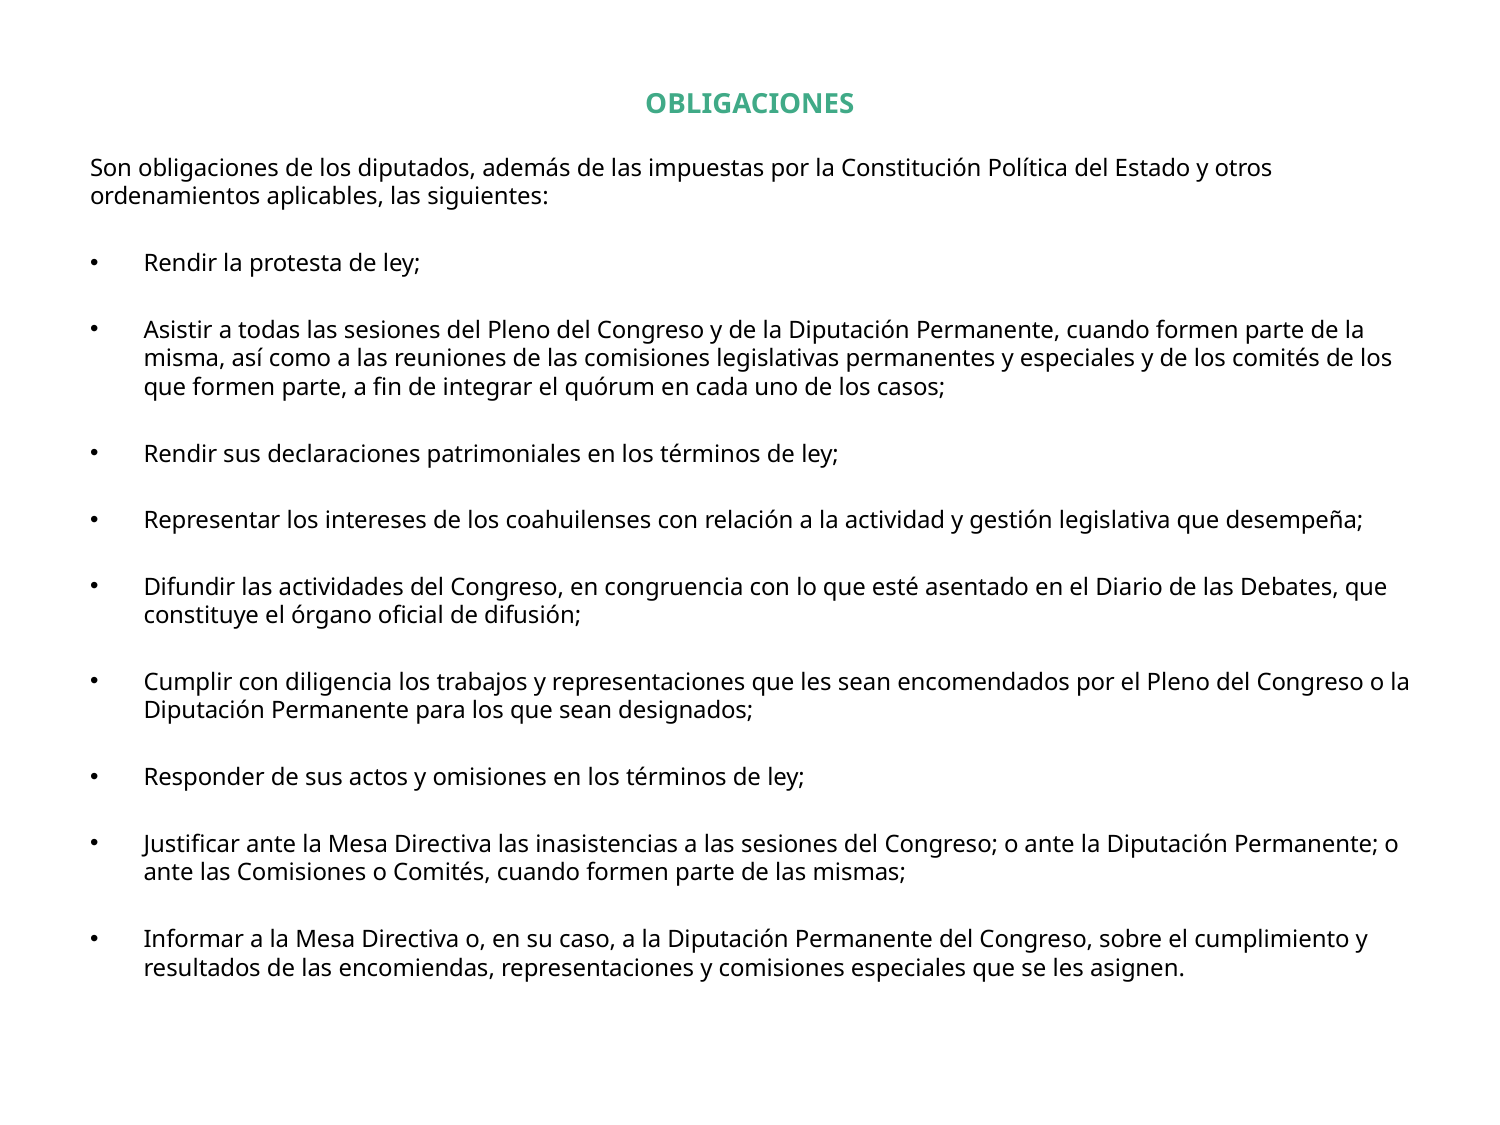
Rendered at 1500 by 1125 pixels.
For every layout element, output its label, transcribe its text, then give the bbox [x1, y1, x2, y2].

list OBLIGACIONES Son obligaciones de los diputados, además de las impuestas por la Constitución Política del Estado y otros ordenamientos aplicables, las siguientes: Rendir la protesta de ley; Asistir a todas las sesiones del Pleno del Congreso y de la Diputación Permanente, cuando formen parte de la misma, así como a las reuniones de las comisiones legislativas permanentes y especiales y de los comités de los que formen parte, a fin de integrar el quórum en cada uno de los casos; Rendir sus declaraciones patrimoniales en los términos de ley; Representar los intereses de los coahuilenses con relación a la actividad y gestión legislativa que desempeña; Difundir las actividades del Congreso, en congruencia con lo que esté asentado en el Diario de las Debates, que constituye el órgano oficial de difusión; Cumplir con diligencia los trabajos y representaciones que les sean encomendados por el Pleno del Congreso o la Diputación Permanente para los que sean designados; Responder de sus actos y omisiones en los términos de ley; Justificar ante la Mesa Directiva las inasistencias a las sesiones del Congreso; o ante la Diputación Permanente; o ante las Comisiones o Comités, cuando formen parte de las mismas; Informar a la Mesa Directiva o, en su caso, a la Diputación Permanente del Congreso, sobre el cumplimiento y resultados de las encomiendas, representaciones y comisiones especiales que se les asignen. [75, 78, 1425, 1005]
